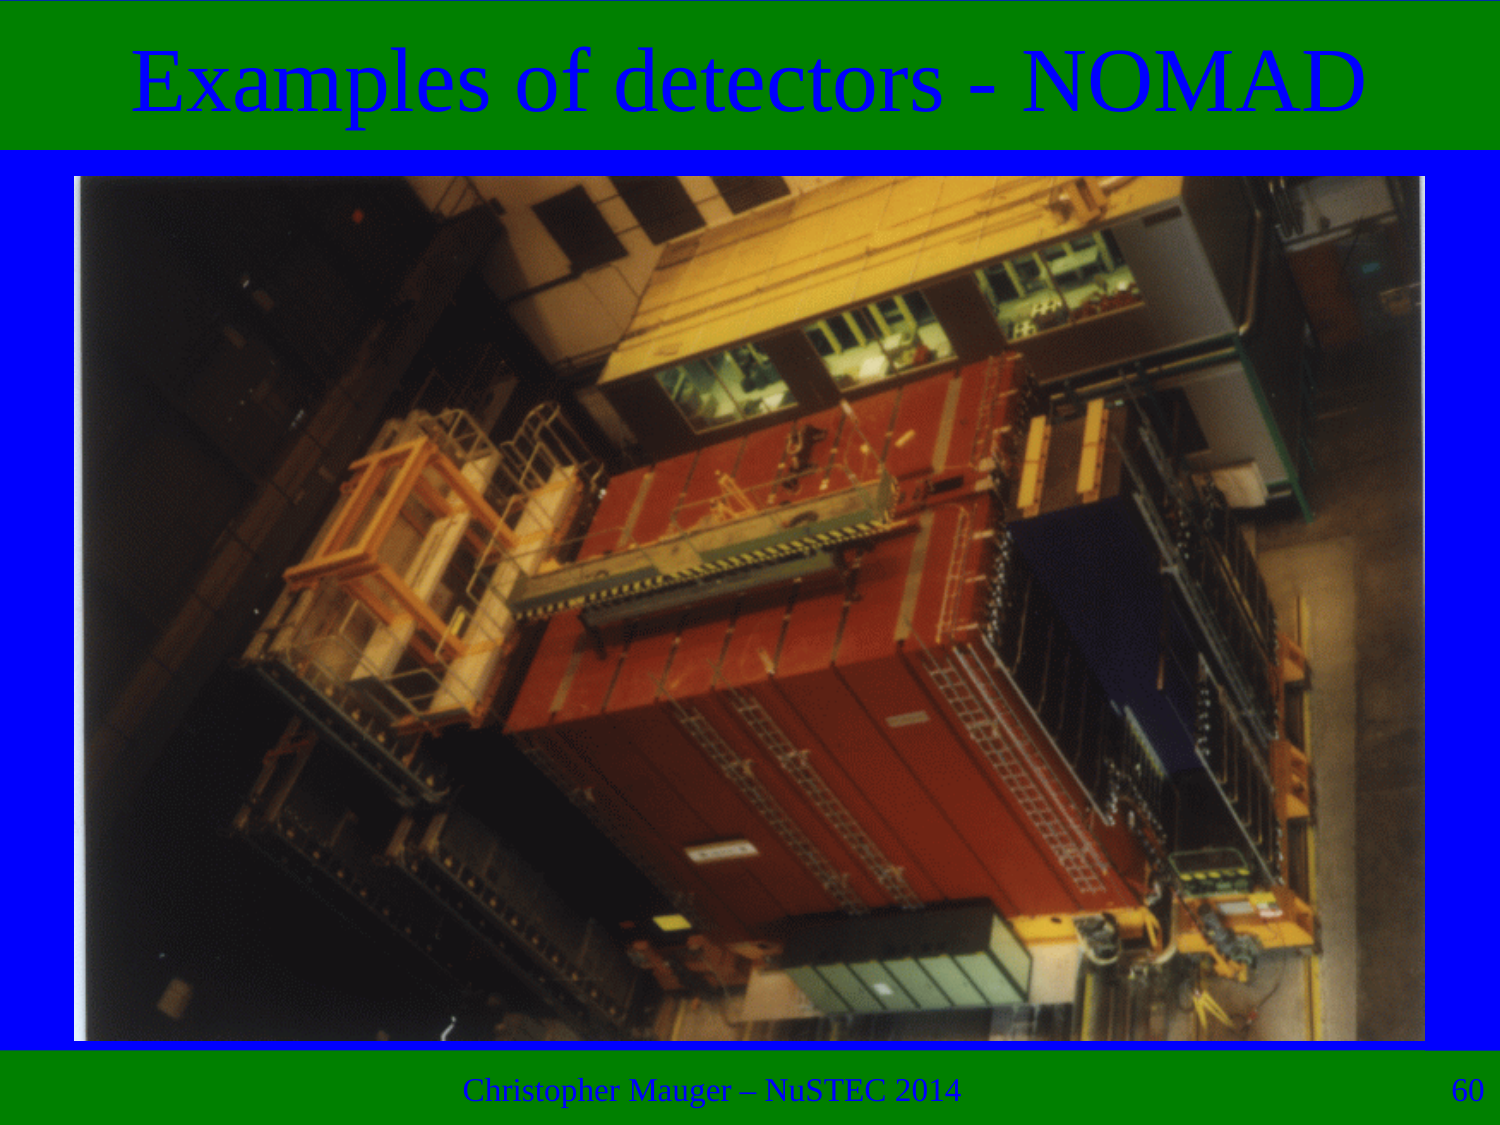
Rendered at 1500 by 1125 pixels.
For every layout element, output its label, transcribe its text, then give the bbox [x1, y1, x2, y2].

slide_number 60 [1350, 1050, 1500, 1125]
picture [73, 176, 1426, 1041]
footer Christopher Mauger – NuSTEC 2014 [0, 1050, 1350, 1125]
title Examples of detectors - NOMAD [0, 0, 1500, 150]
